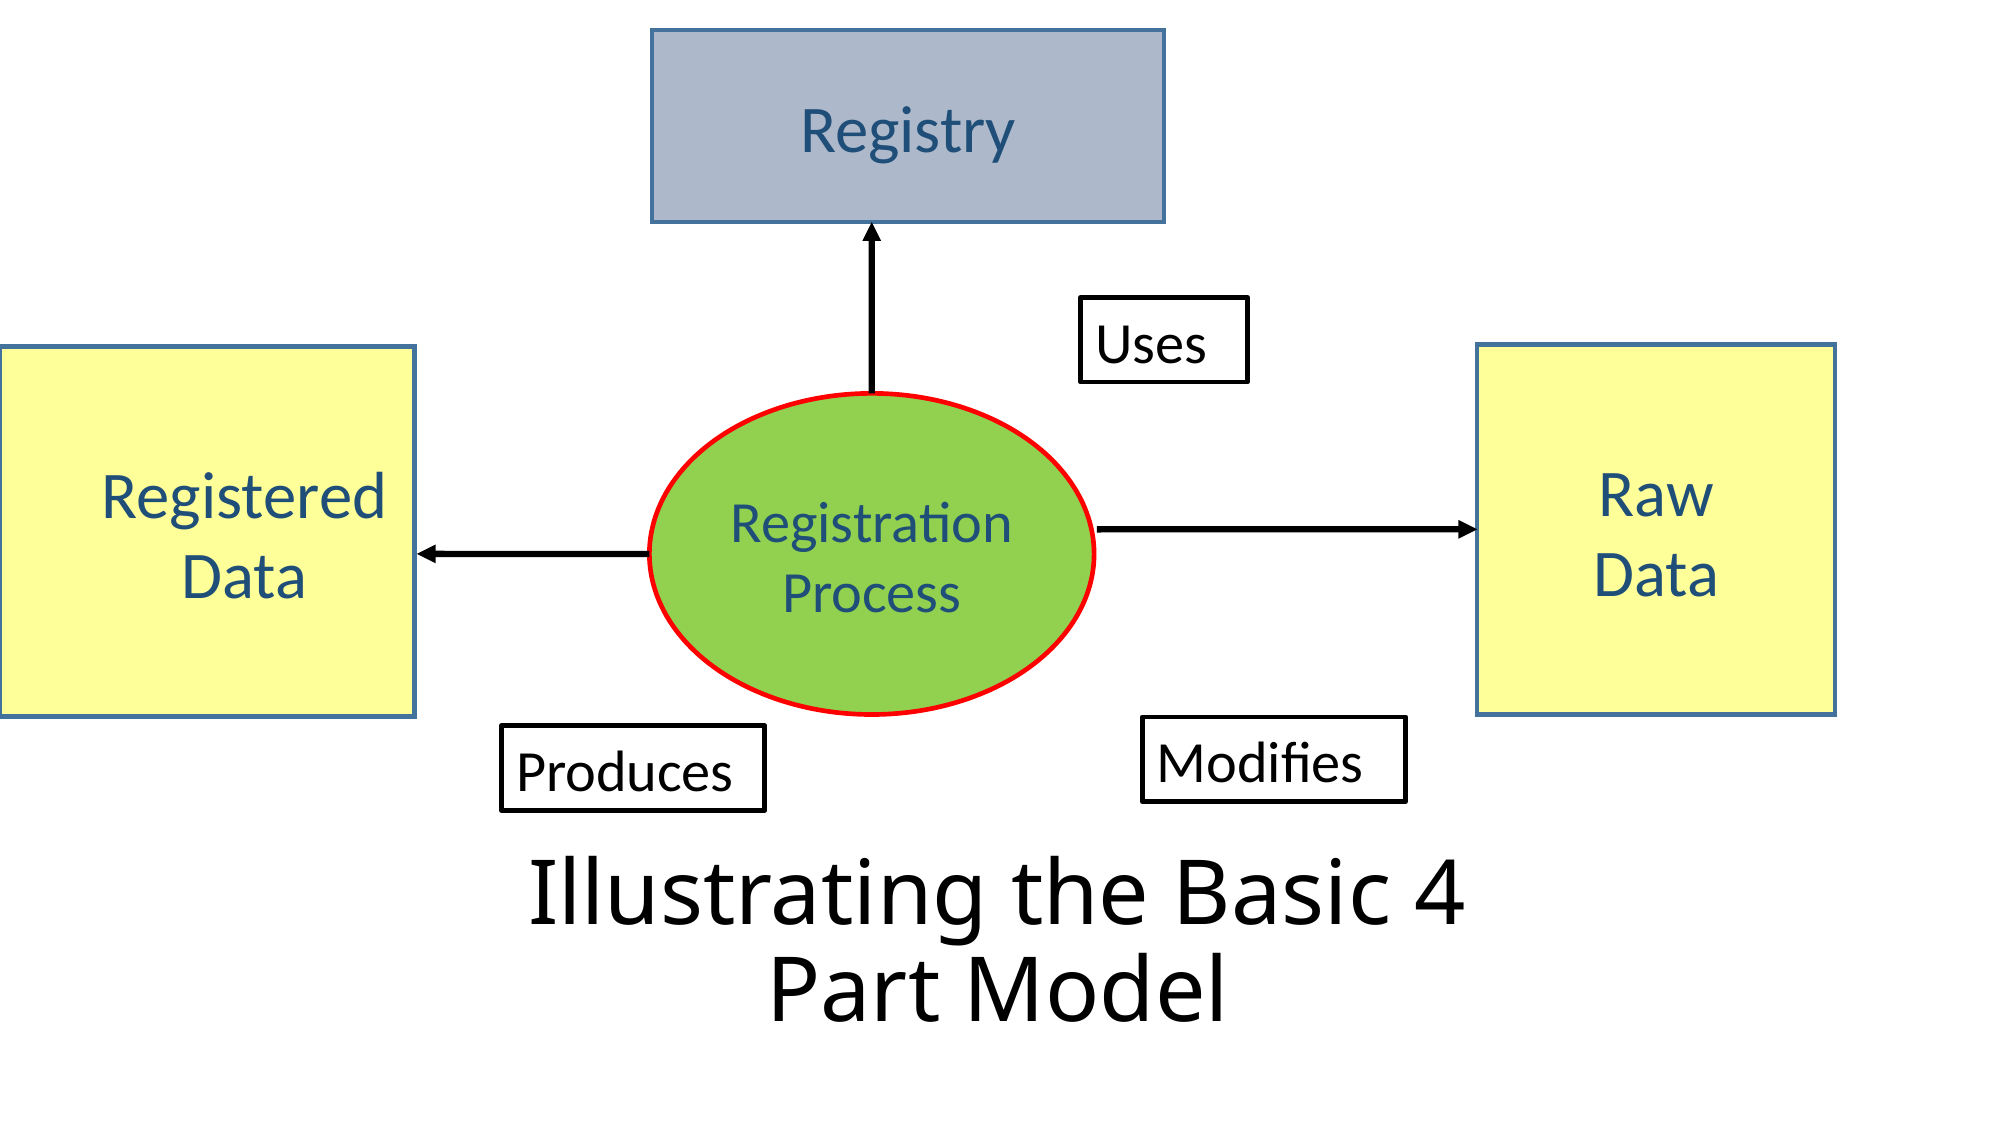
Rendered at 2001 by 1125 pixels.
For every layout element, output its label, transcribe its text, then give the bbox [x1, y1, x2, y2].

text_box Registered Data [0, 346, 415, 718]
text_box Produces [501, 725, 765, 811]
text_box Modifies [1142, 716, 1406, 802]
text_box Raw Data [1476, 343, 1836, 715]
text_box Registry [651, 29, 1165, 223]
text_box Registration Process [648, 392, 1096, 716]
text_box Uses [1080, 297, 1248, 383]
title Illustrating the Basic 4 Part Model [501, 839, 1495, 1050]
